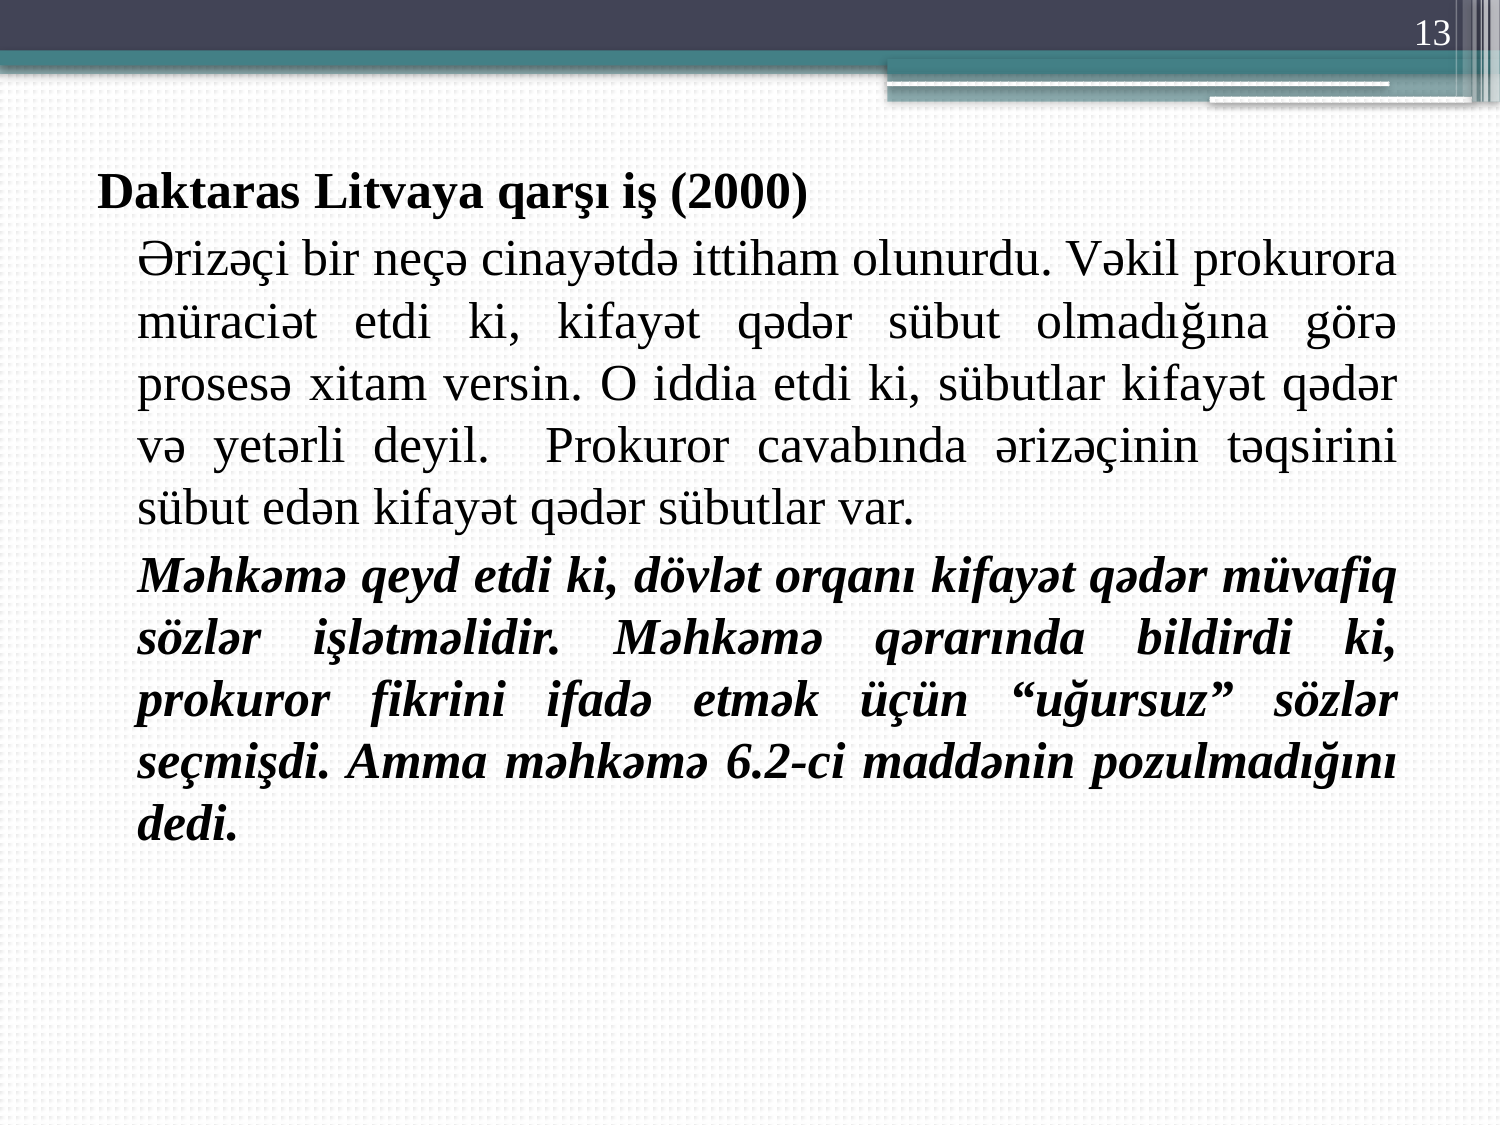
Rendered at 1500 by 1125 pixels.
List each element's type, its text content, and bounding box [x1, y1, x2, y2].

slide_number 13 [1341, 0, 1466, 61]
list Daktaras Litvaya qarşı iş (2000) Ərizəçi bir neçə cinayətdə ittiham olunurdu. Vəkil prokurora müraciət etdi ki, kifayət qədər sübut olmadığına görə prosesə xitam versin. O iddia etdi ki, sübutlar kifayət qədər və yetərli deyil. Prokuror cavabında ərizəçinin təqsirini sübut edən kifayət qədər sübutlar var. Məhkəmə qeyd etdi ki, dövlət orqanı kifayət qədər müvafiq sözlər işlətməlidir. Məhkəmə qərarında bildirdi ki, prokuror fikrini ifadə etmək üçün “uğursuz” sözlər seçmişdi. Amma məhkəmə 6.2-ci maddənin pozulmadığını dedi. [64, 149, 1415, 859]
